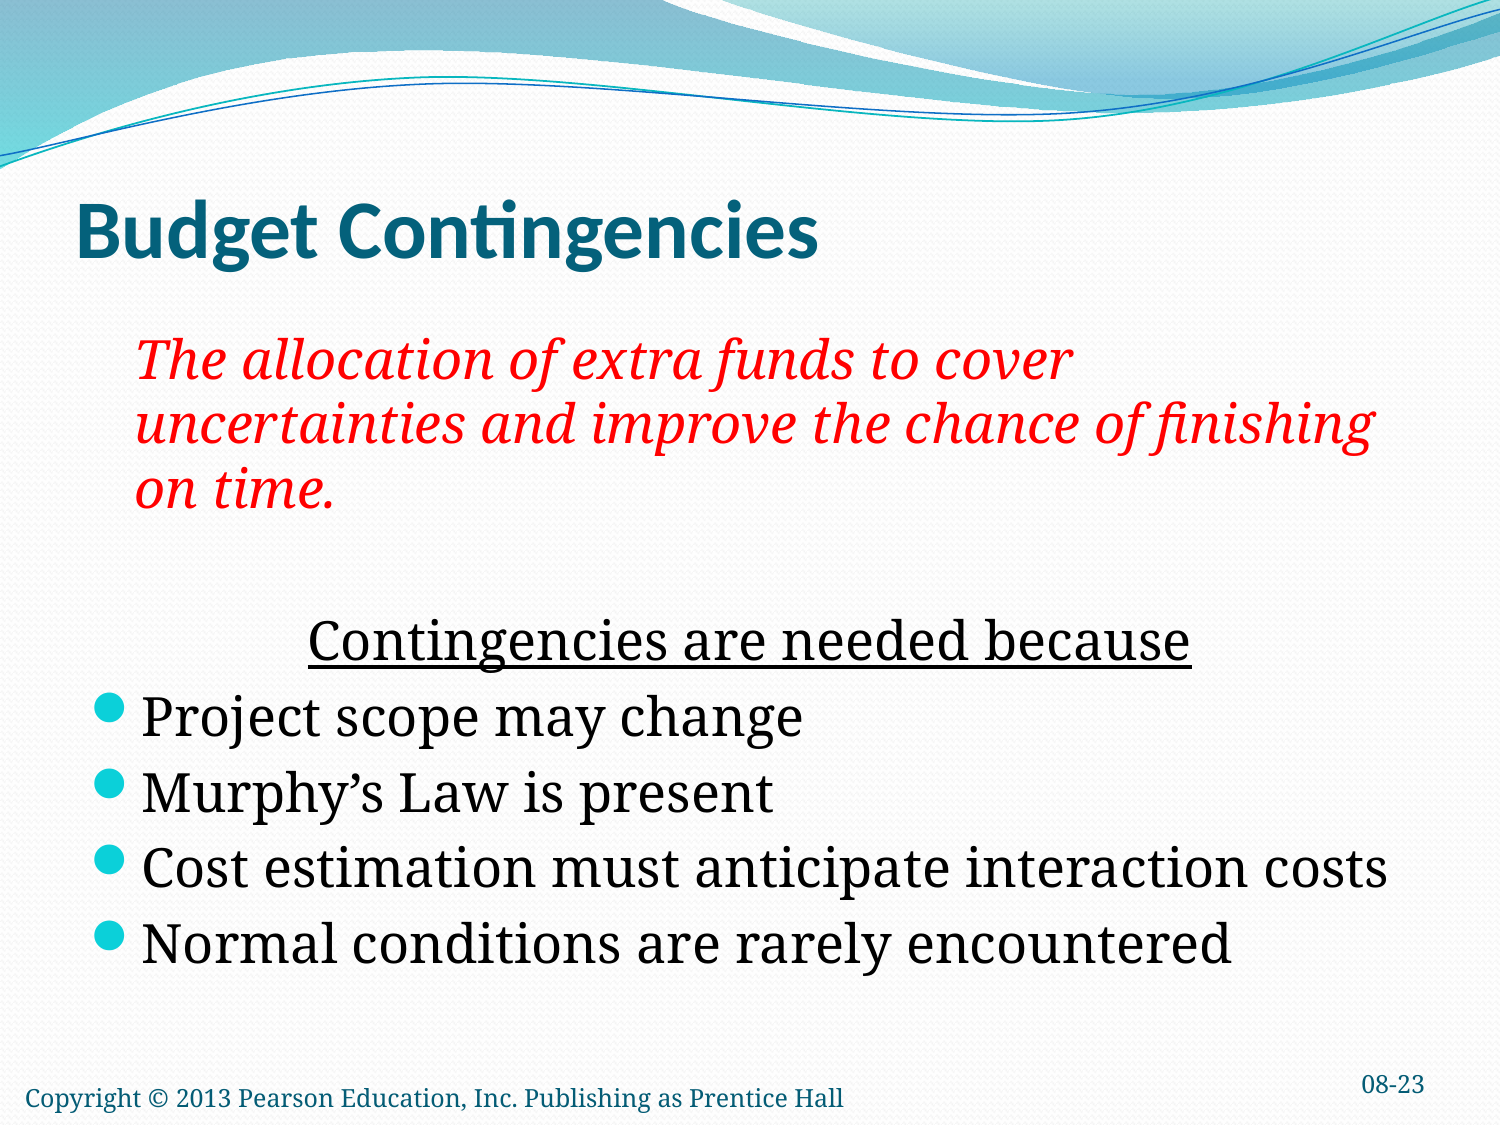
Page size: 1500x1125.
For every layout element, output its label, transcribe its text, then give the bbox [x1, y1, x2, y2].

slide_number 08-23 [1299, 1042, 1425, 1103]
list The allocation of extra funds to cover uncertainties and improve the chance of finishing on time. Contingencies are needed because Project scope may change Murphy’s Law is present Cost estimation must anticipate interaction costs Normal conditions are rarely encountered [74, 317, 1426, 1038]
title Budget Contingencies [74, 87, 1426, 276]
